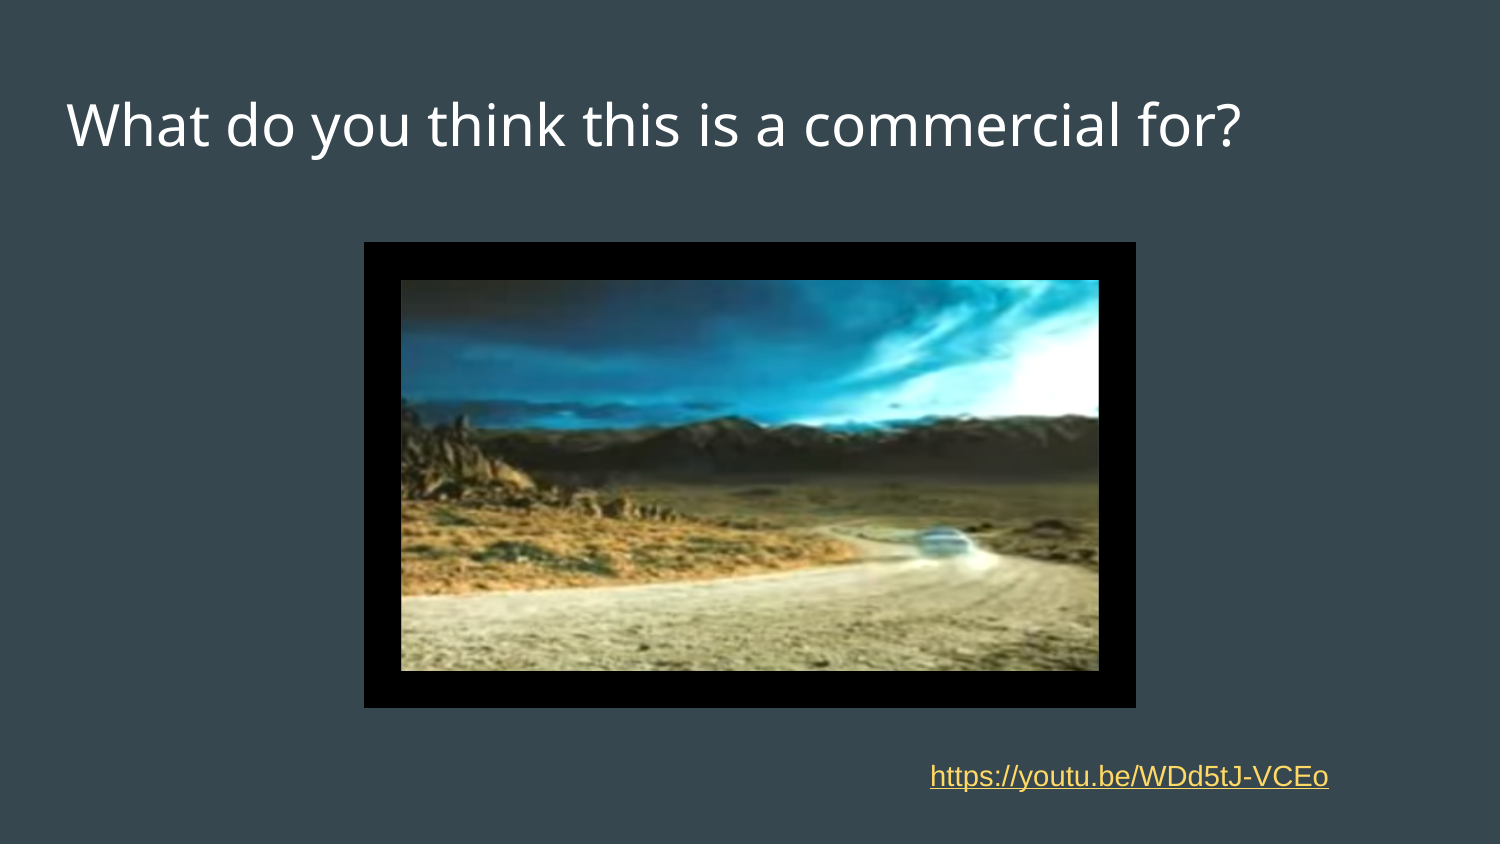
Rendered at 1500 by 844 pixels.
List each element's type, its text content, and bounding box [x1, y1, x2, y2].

text_box https://youtu.be/WDd5tJ-VCEo [915, 749, 1471, 800]
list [401, 279, 1099, 672]
title What do you think this is a commercial for? [51, 72, 1449, 167]
